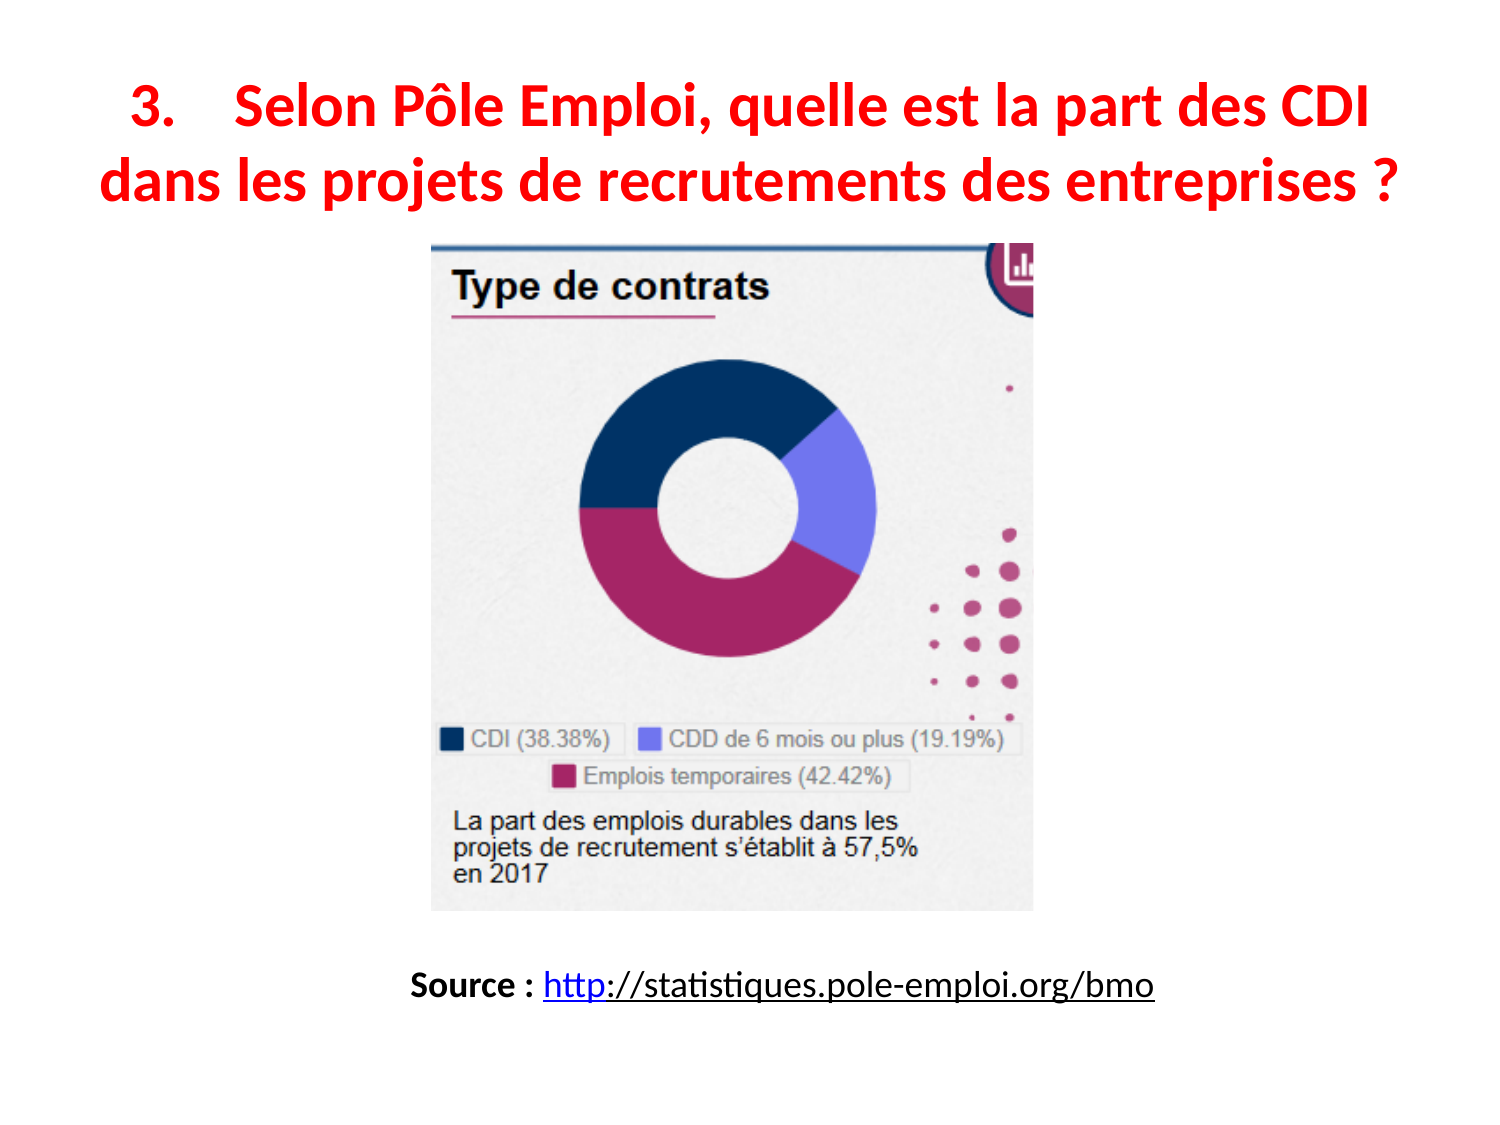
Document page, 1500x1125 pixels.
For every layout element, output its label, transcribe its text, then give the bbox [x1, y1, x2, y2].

title 3. Selon Pôle Emploi, quelle est la part des CDI dans les projets de recrutements des entreprises ? [75, 45, 1425, 233]
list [430, 243, 1034, 911]
text_box Source : http://statistiques.pole-emploi.org/bmo [395, 952, 1199, 1012]
